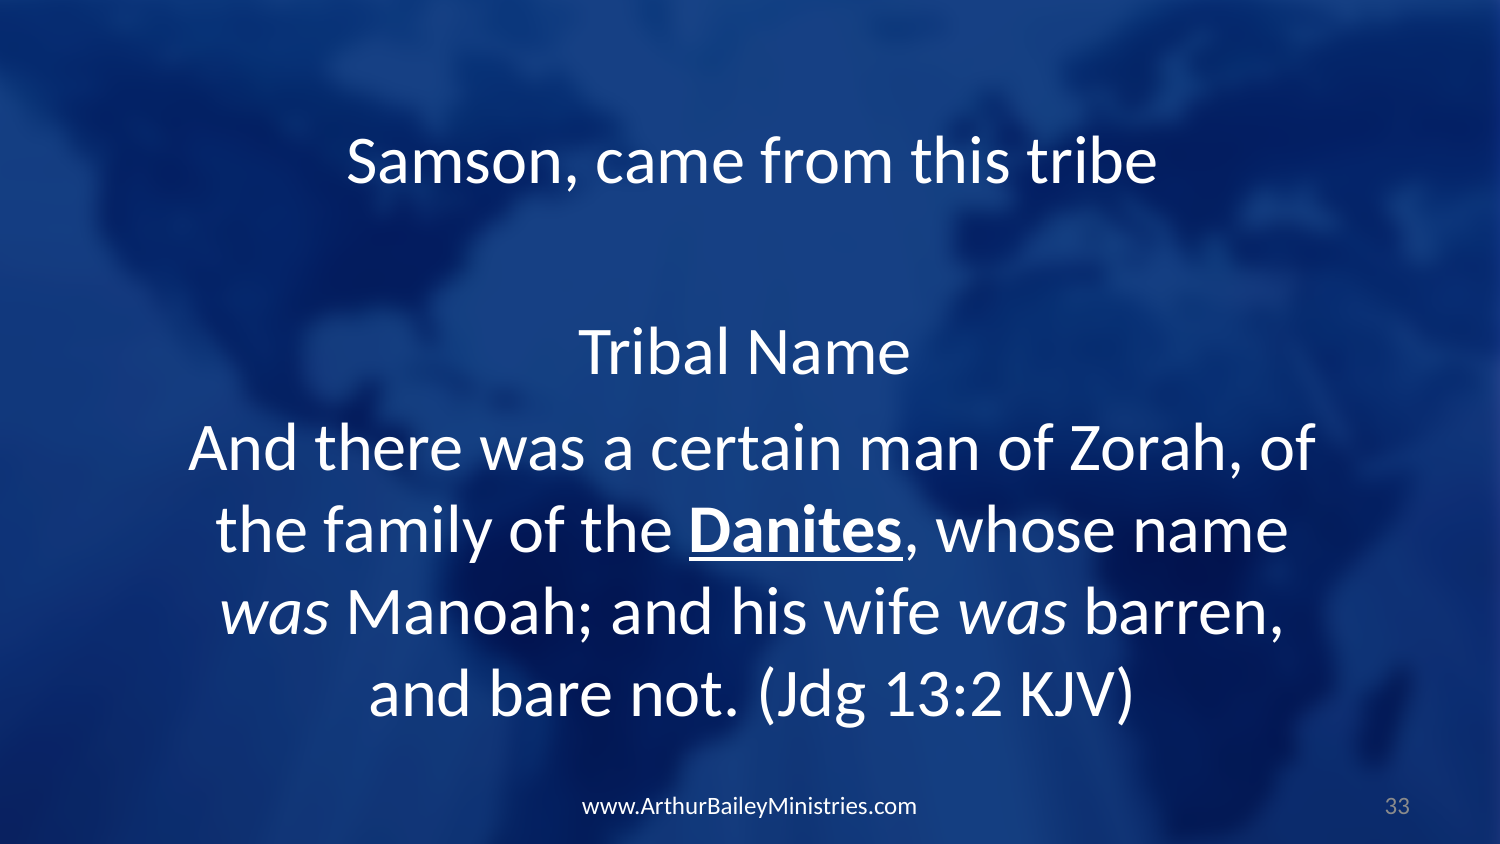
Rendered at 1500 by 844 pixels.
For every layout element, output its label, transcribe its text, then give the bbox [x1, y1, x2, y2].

picture [0, 0, 1500, 844]
footer www.ArthurBaileyMinistries.com [512, 782, 988, 827]
slide_number 33 [1074, 782, 1425, 827]
list Samson, came from this tribe Tribal Name And there was a certain man of Zorah, of the family of the Danites, whose name was Manoah; and his wife was barren, and bare not. (Jdg 13:2 KJV) [151, 107, 1355, 741]
